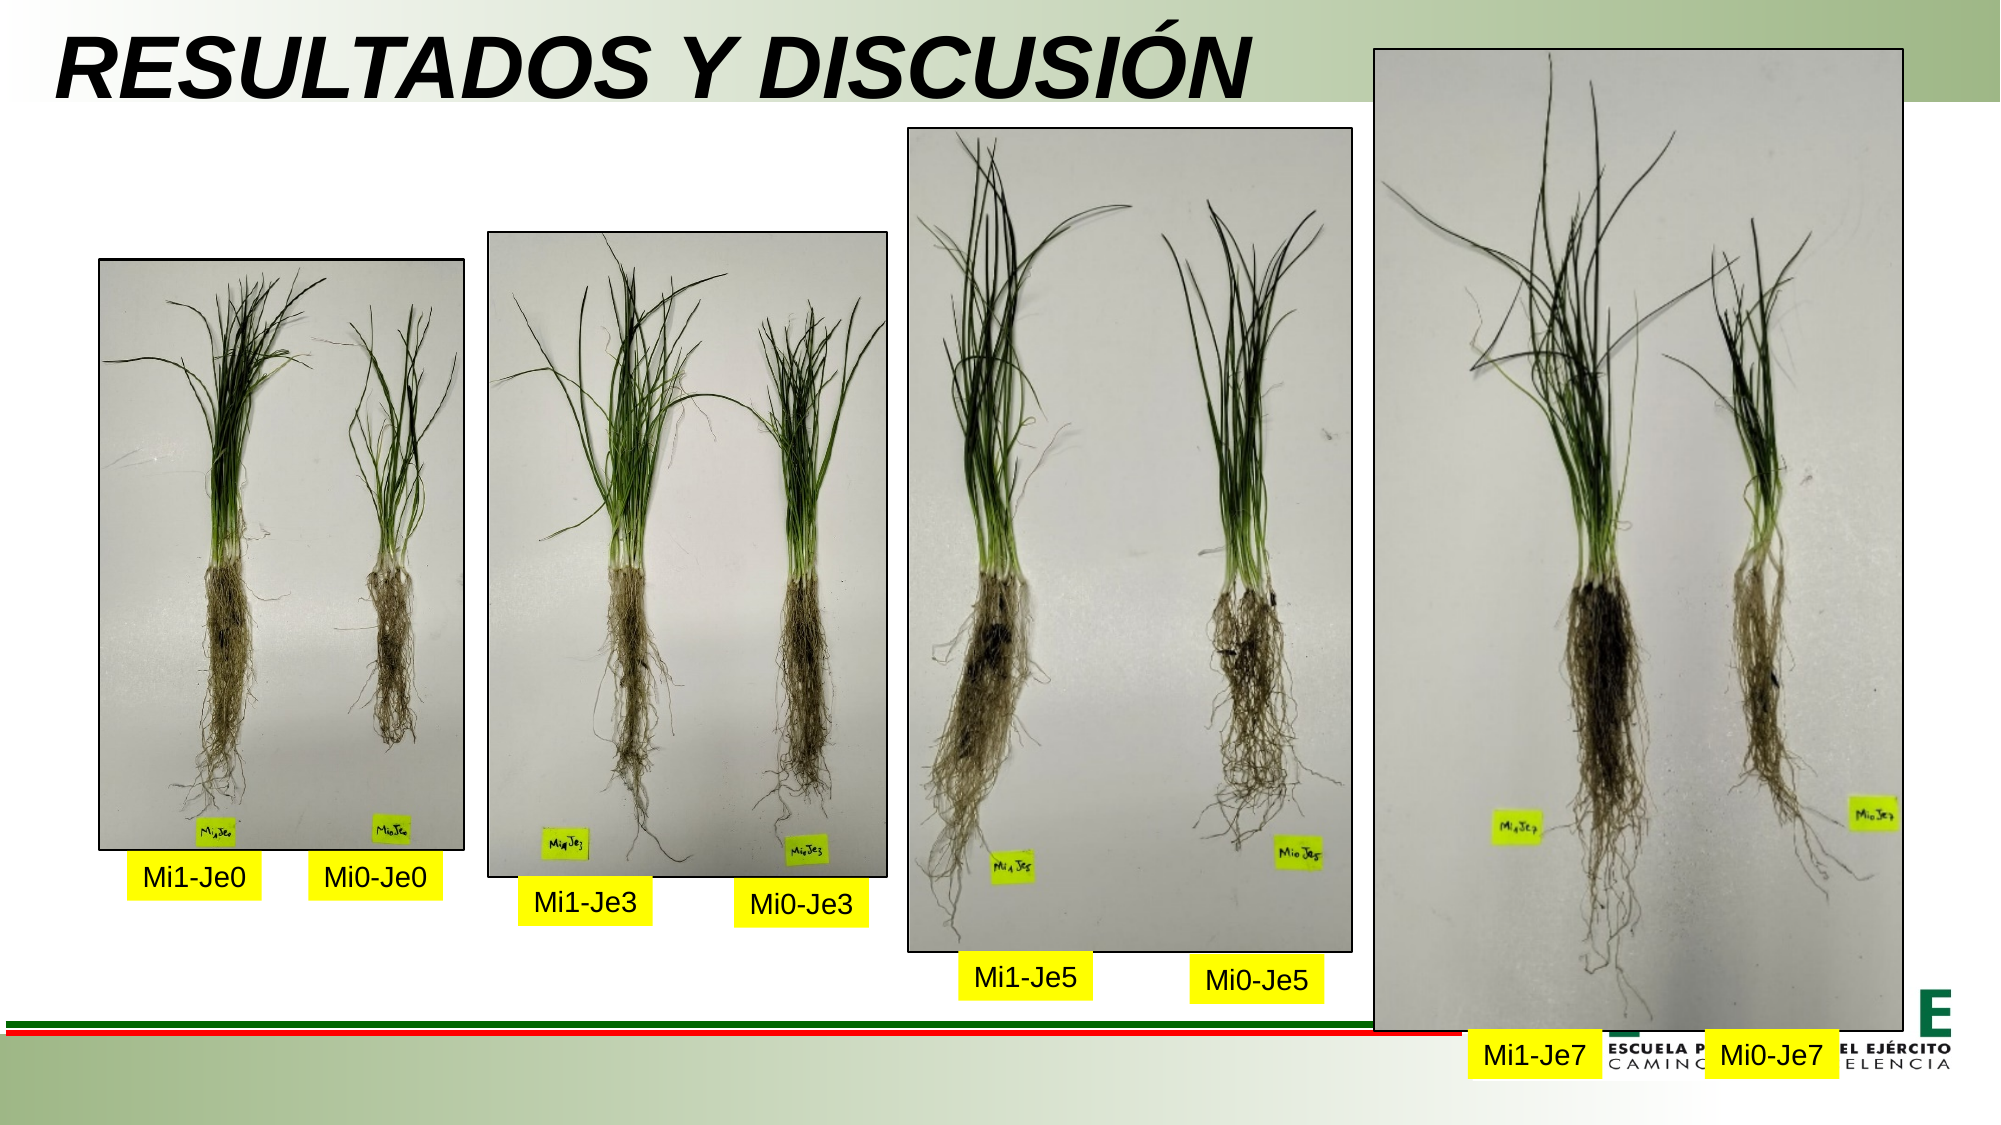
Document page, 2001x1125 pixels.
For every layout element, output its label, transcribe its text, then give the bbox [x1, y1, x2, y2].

text_box Mi0-Je3 [734, 885, 869, 926]
text_box Mi0-Je7 [1704, 1029, 1840, 1079]
text_box Mi0-Je5 [1189, 958, 1325, 1004]
text_box Mi0-Je0 [308, 857, 443, 901]
picture [909, 50, 2000, 1030]
text_box Mi1-Je3 [518, 885, 653, 926]
text_box Mi1-Je5 [958, 958, 1093, 1001]
picture [1472, 976, 1977, 1081]
text_box Mi1-Je7 [1467, 1029, 1603, 1079]
picture [489, 232, 887, 877]
text_box Mi1-Je0 [127, 857, 262, 901]
text_box RESULTADOS Y DISCUSIÓN [34, 0, 1835, 250]
picture [99, 260, 464, 850]
